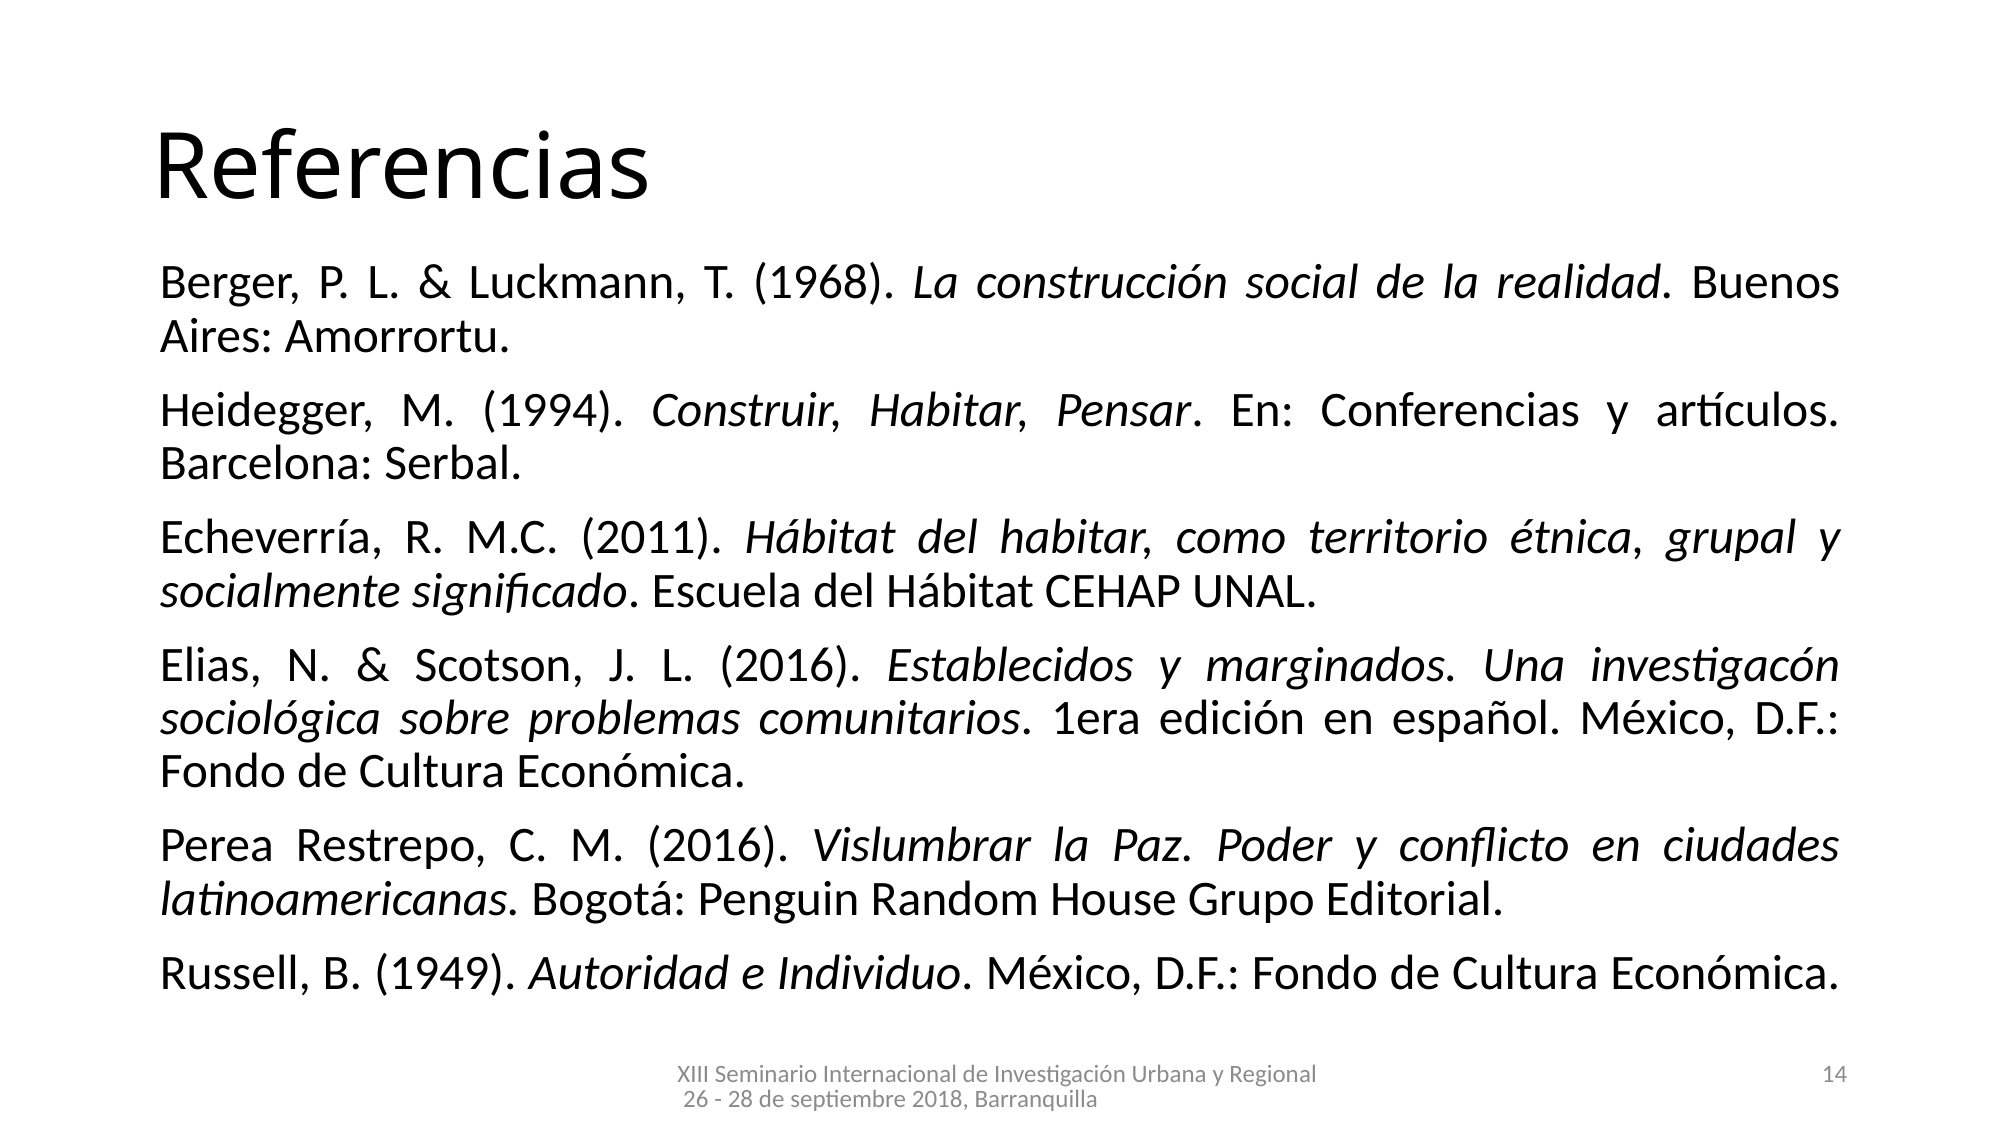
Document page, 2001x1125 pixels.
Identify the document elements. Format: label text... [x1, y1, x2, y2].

list Berger, P. L. & Luckmann, T. (1968). La construcción social de la realidad. Buenos Aires: Amorrortu. Heidegger, M. (1994). Construir, Habitar, Pensar. En: Conferencias y artículos. Barcelona: Serbal. Echeverría, R. M.C. (2011). Hábitat del habitar, como territorio étnica, grupal y socialmente significado. Escuela del Hábitat CEHAP UNAL. Elias, N. & Scotson, J. L. (2016). Establecidos y marginados. Una investigacón sociológica sobre problemas comunitarios. 1era edición en español. México, D.F.: Fondo de Cultura Económica. Perea Restrepo, C. M. (2016). Vislumbrar la Paz. Poder y conflicto en ciudades latinoamericanas. Bogotá: Penguin Random House Grupo Editorial. Russell, B. (1949). Autoridad e Individuo. México, D.F.: Fondo de Cultura Económica. [144, 248, 1856, 1020]
title Referencias [137, 59, 1863, 278]
slide_number 14 [1412, 1042, 1863, 1103]
footer XIII Seminario Internacional de Investigación Urbana y Regional 26 - 28 de septiembre 2018, Barranquilla [662, 1042, 1338, 1103]
